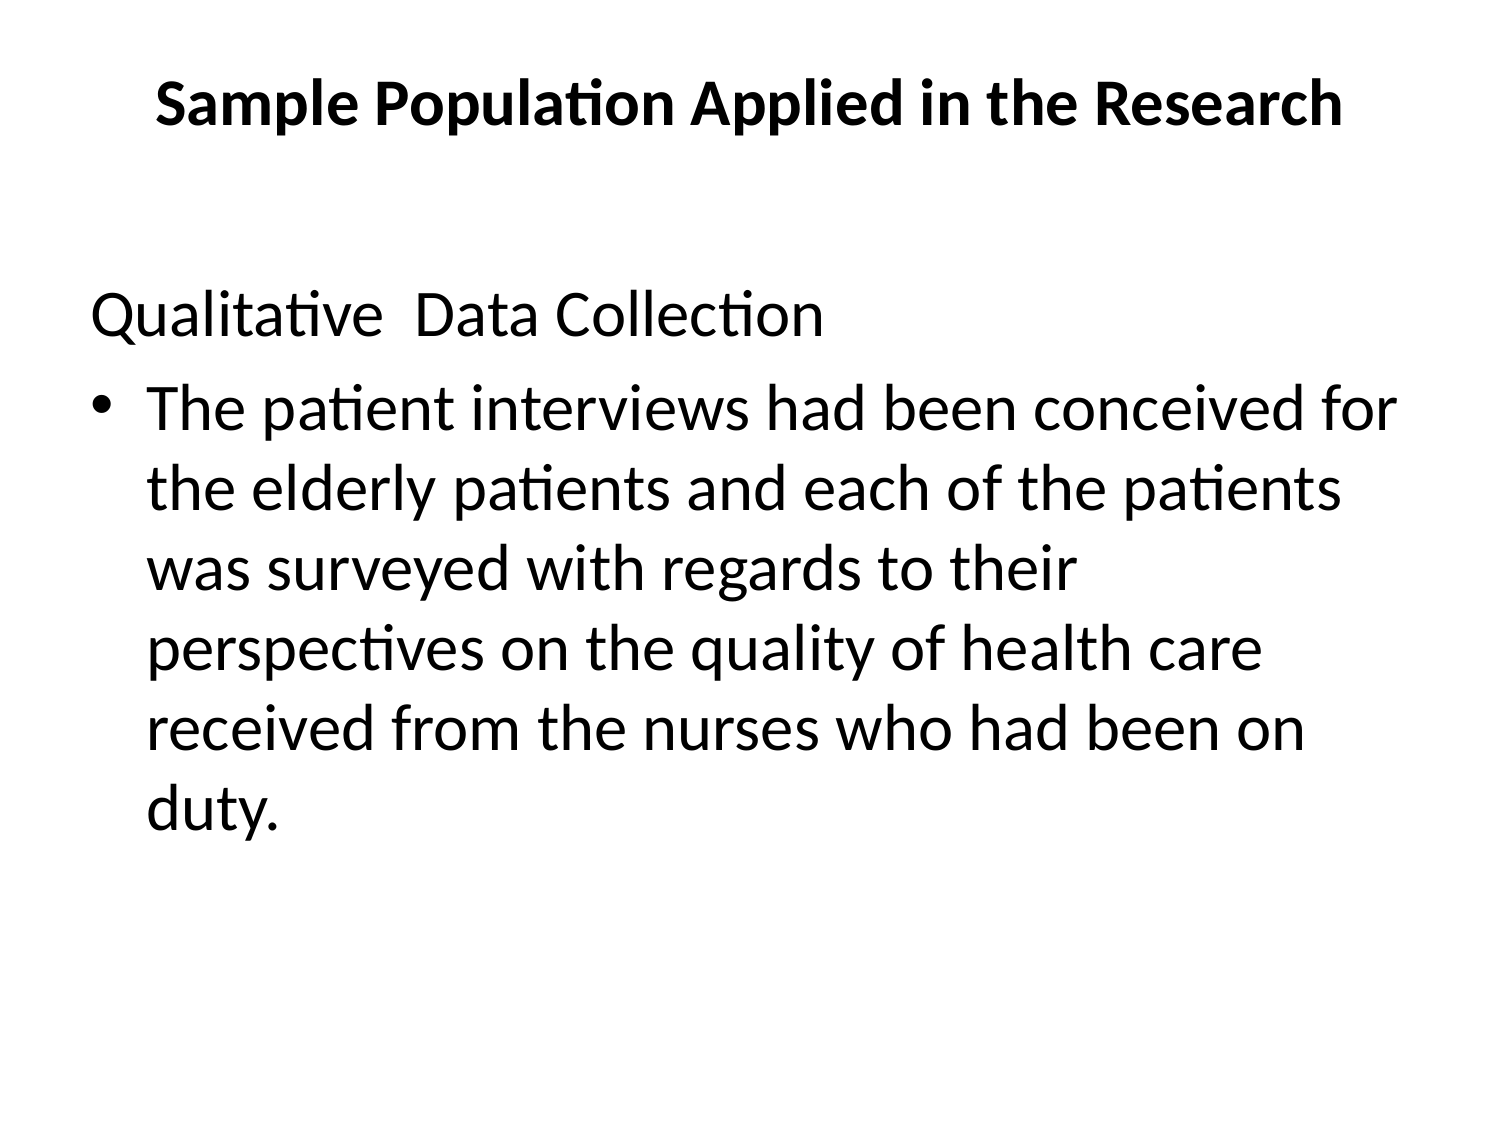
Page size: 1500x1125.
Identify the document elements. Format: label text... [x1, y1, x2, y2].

list Qualitative Data Collection The patient interviews had been conceived for the elderly patients and each of the patients was surveyed with regards to their perspectives on the quality of health care received from the nurses who had been on duty. [75, 262, 1425, 1005]
title Sample Population Applied in the Research [75, 45, 1425, 233]
